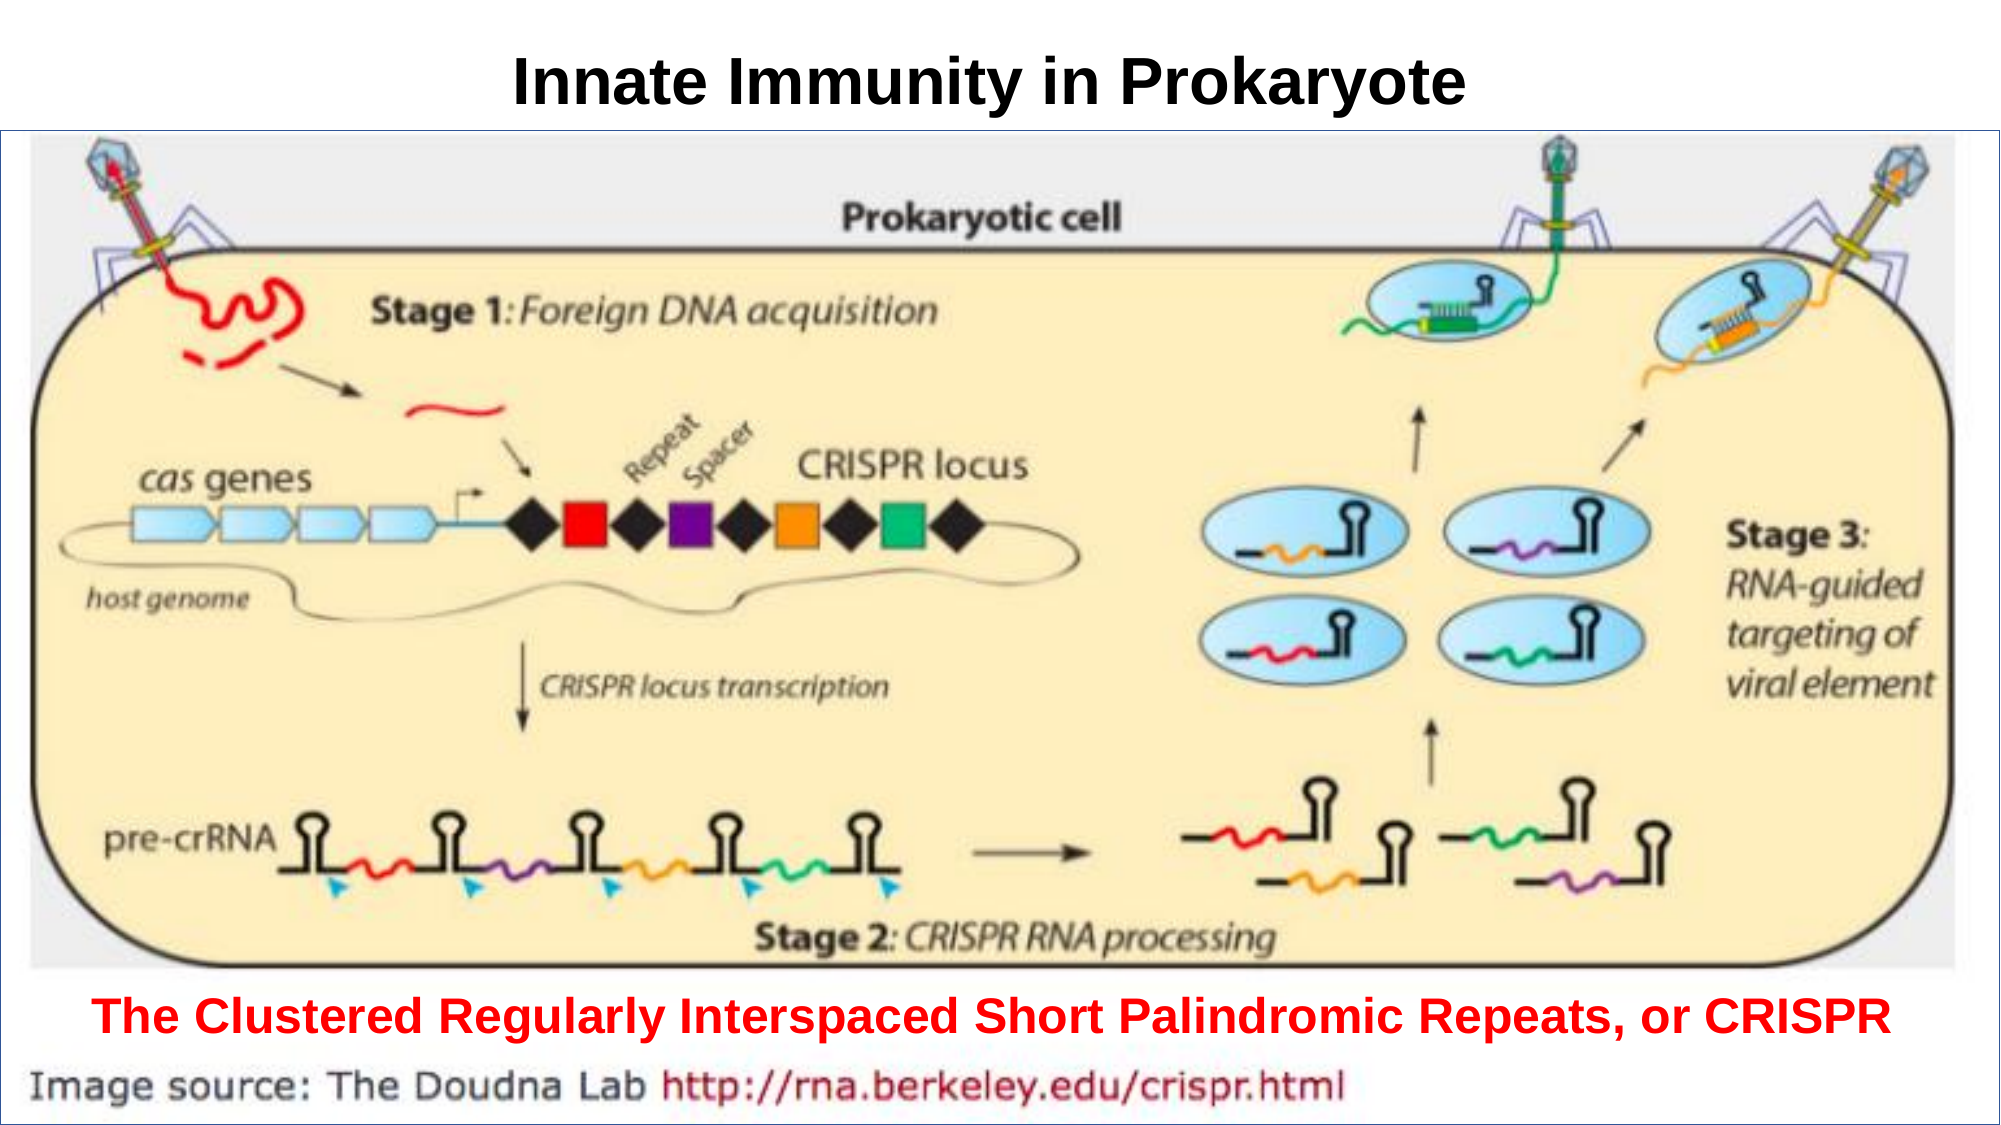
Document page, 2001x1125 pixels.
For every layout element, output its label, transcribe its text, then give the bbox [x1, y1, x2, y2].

text_box Innate Immunity in Prokaryote [64, 30, 1936, 125]
picture [0, 130, 2000, 1125]
